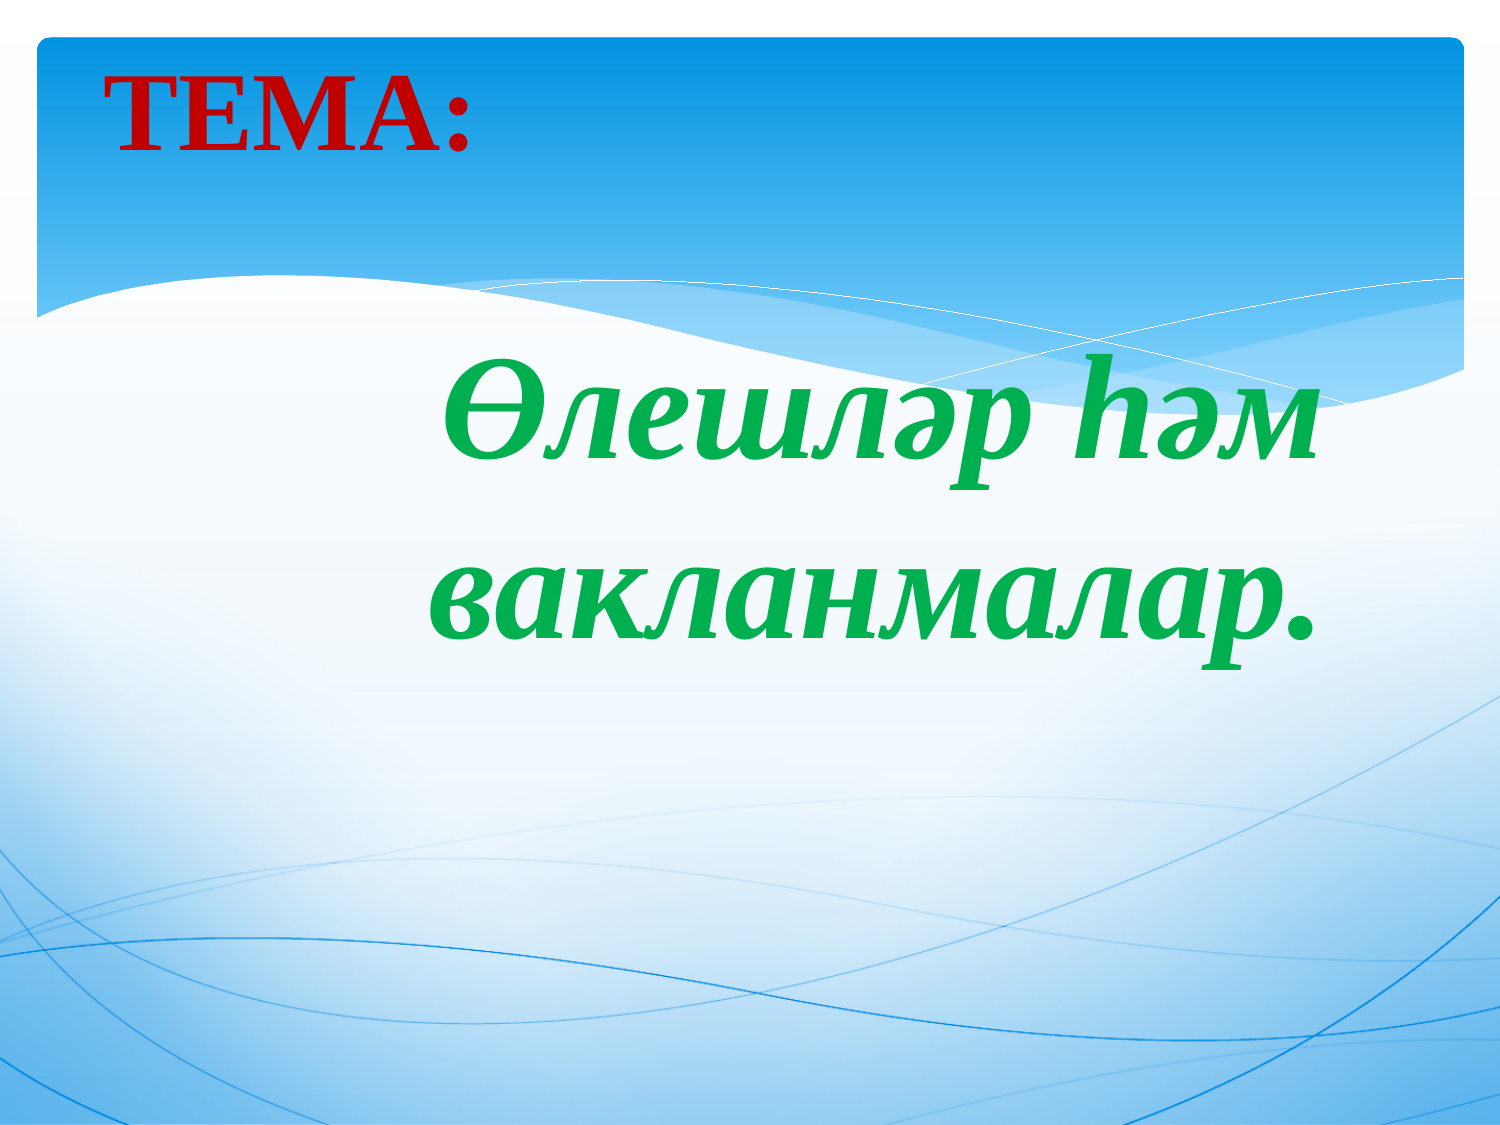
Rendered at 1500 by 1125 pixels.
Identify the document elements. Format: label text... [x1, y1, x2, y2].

text_box ТЕМА: Өлешләр һәм вакланмалар. [88, 30, 1341, 676]
